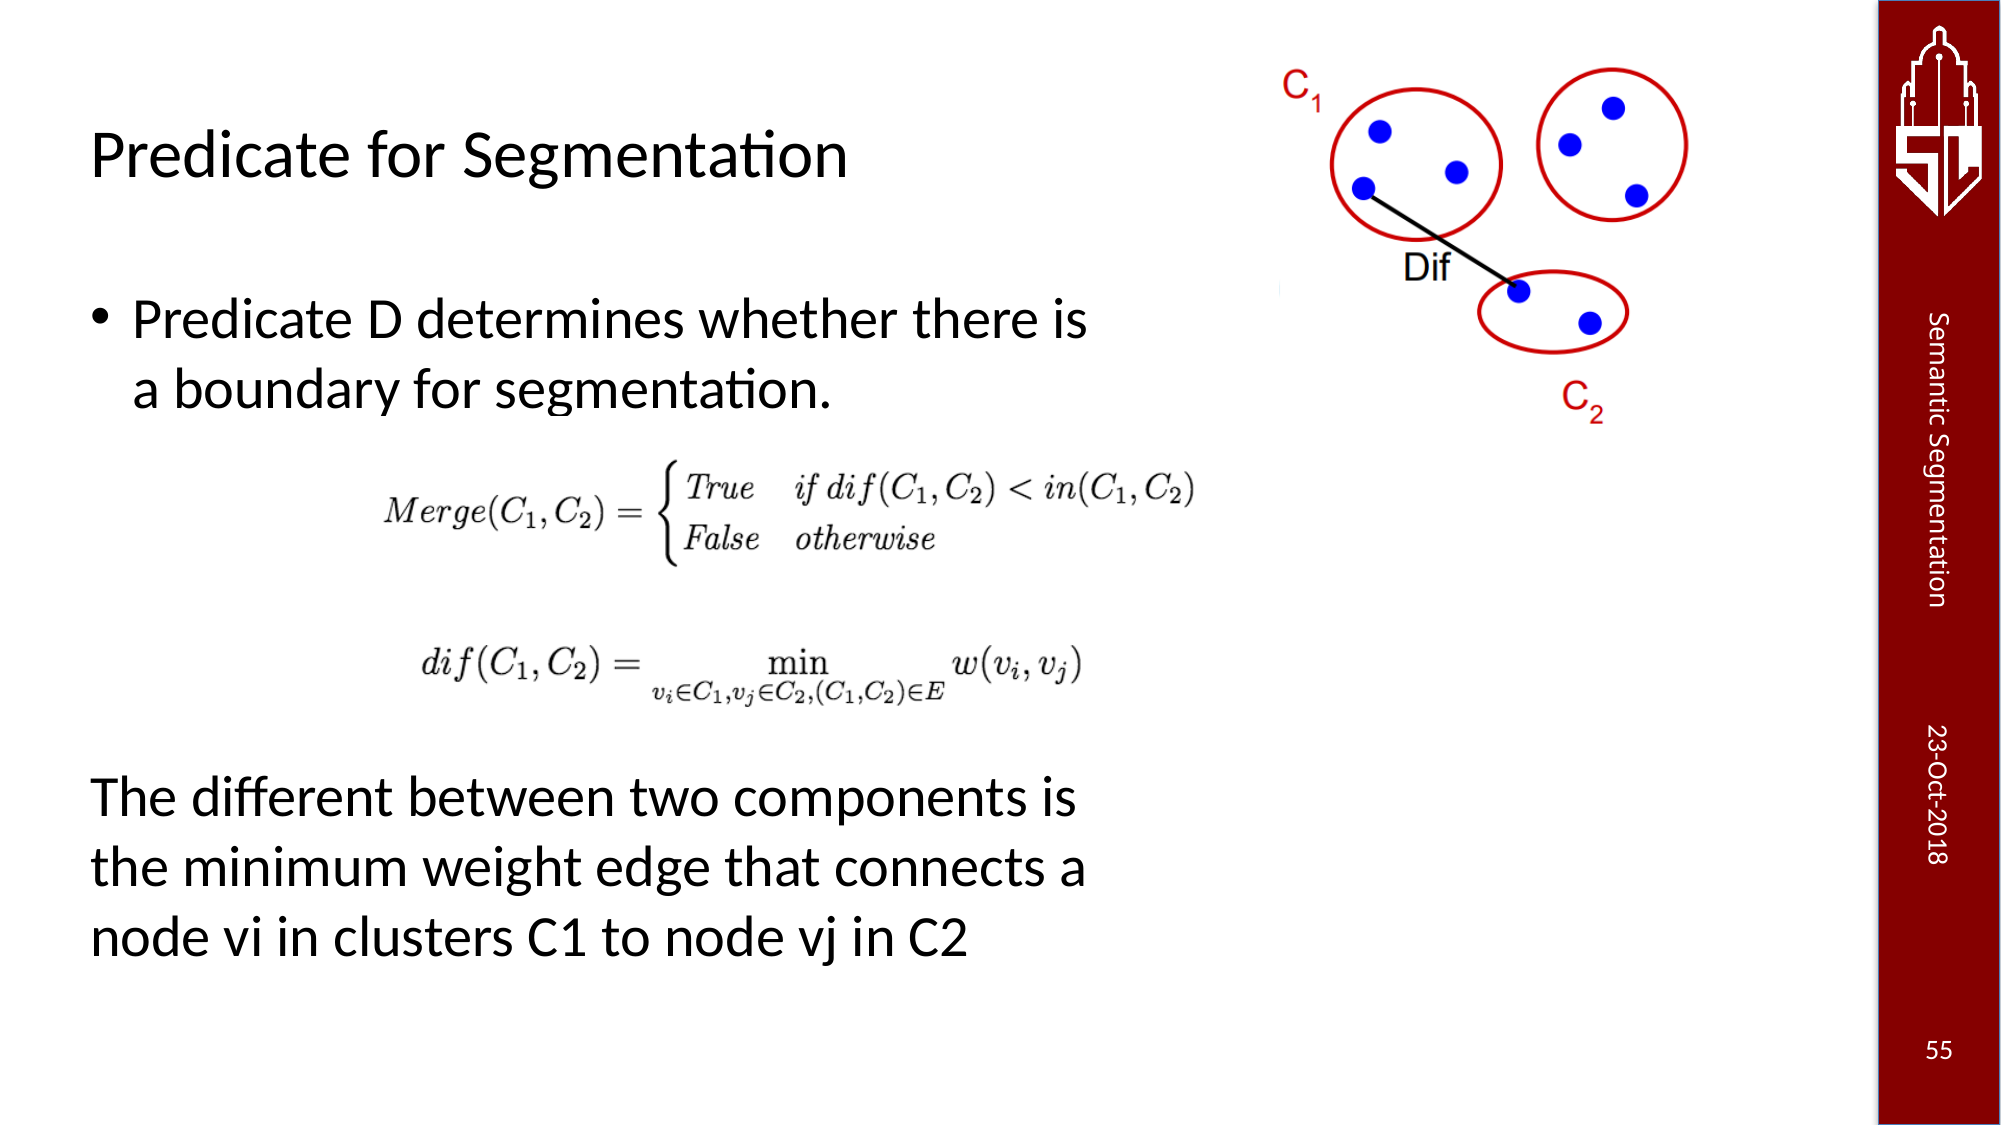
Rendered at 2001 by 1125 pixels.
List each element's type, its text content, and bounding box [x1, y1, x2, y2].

picture [348, 415, 1221, 586]
picture [1896, 25, 1982, 217]
picture [1278, 55, 1701, 479]
list Predicate D determines whether there is a boundary for segmentation. The different between two components is the minimum weight edge that connects a node vi in clusters C1 to node vj in C2 [75, 273, 1125, 1016]
picture [377, 605, 1131, 736]
title Predicate for Segmentation [75, 55, 1038, 244]
